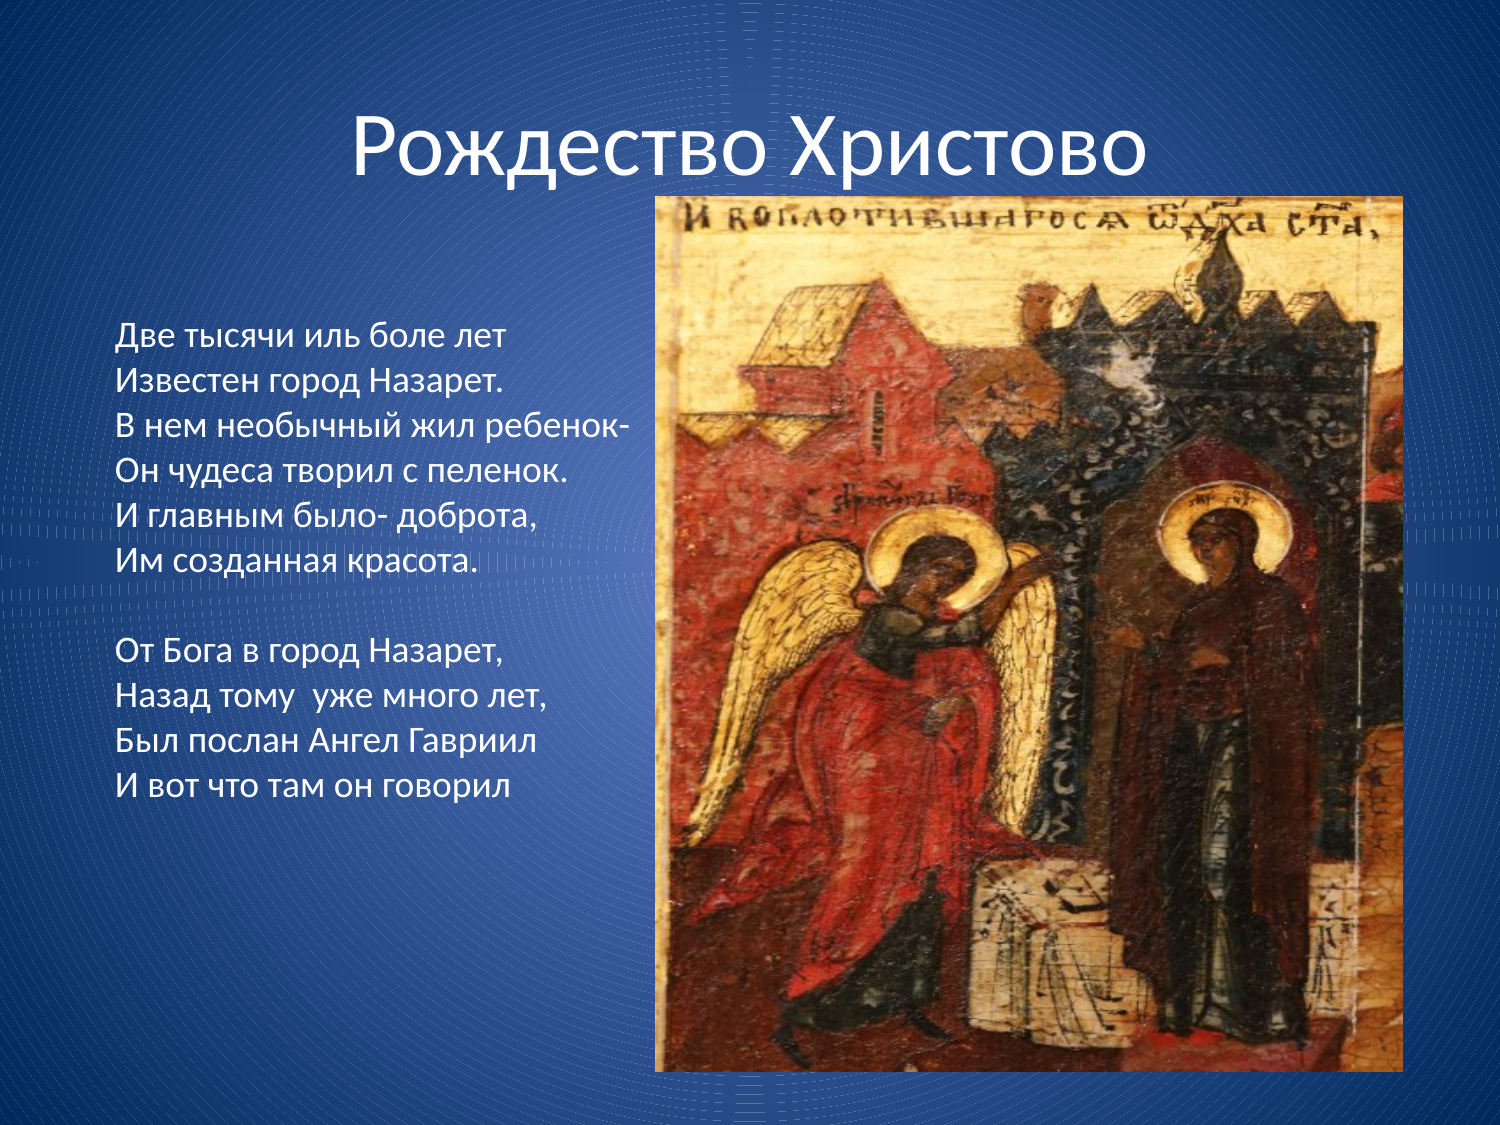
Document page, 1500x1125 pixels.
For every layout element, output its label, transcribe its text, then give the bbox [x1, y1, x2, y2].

text_box Две тысячи иль боле лет Известен город Назарет. В нем необычный жил ребенок- Он чудеса творил с пеленок. И главным было- доброта, Им созданная красота. От Бога в город Назарет, Назад тому уже много лет, Был послан Ангел Гавриил И вот что там он говорил [100, 302, 650, 858]
picture [655, 195, 1403, 1073]
title Рождество Христово [75, 45, 1425, 233]
